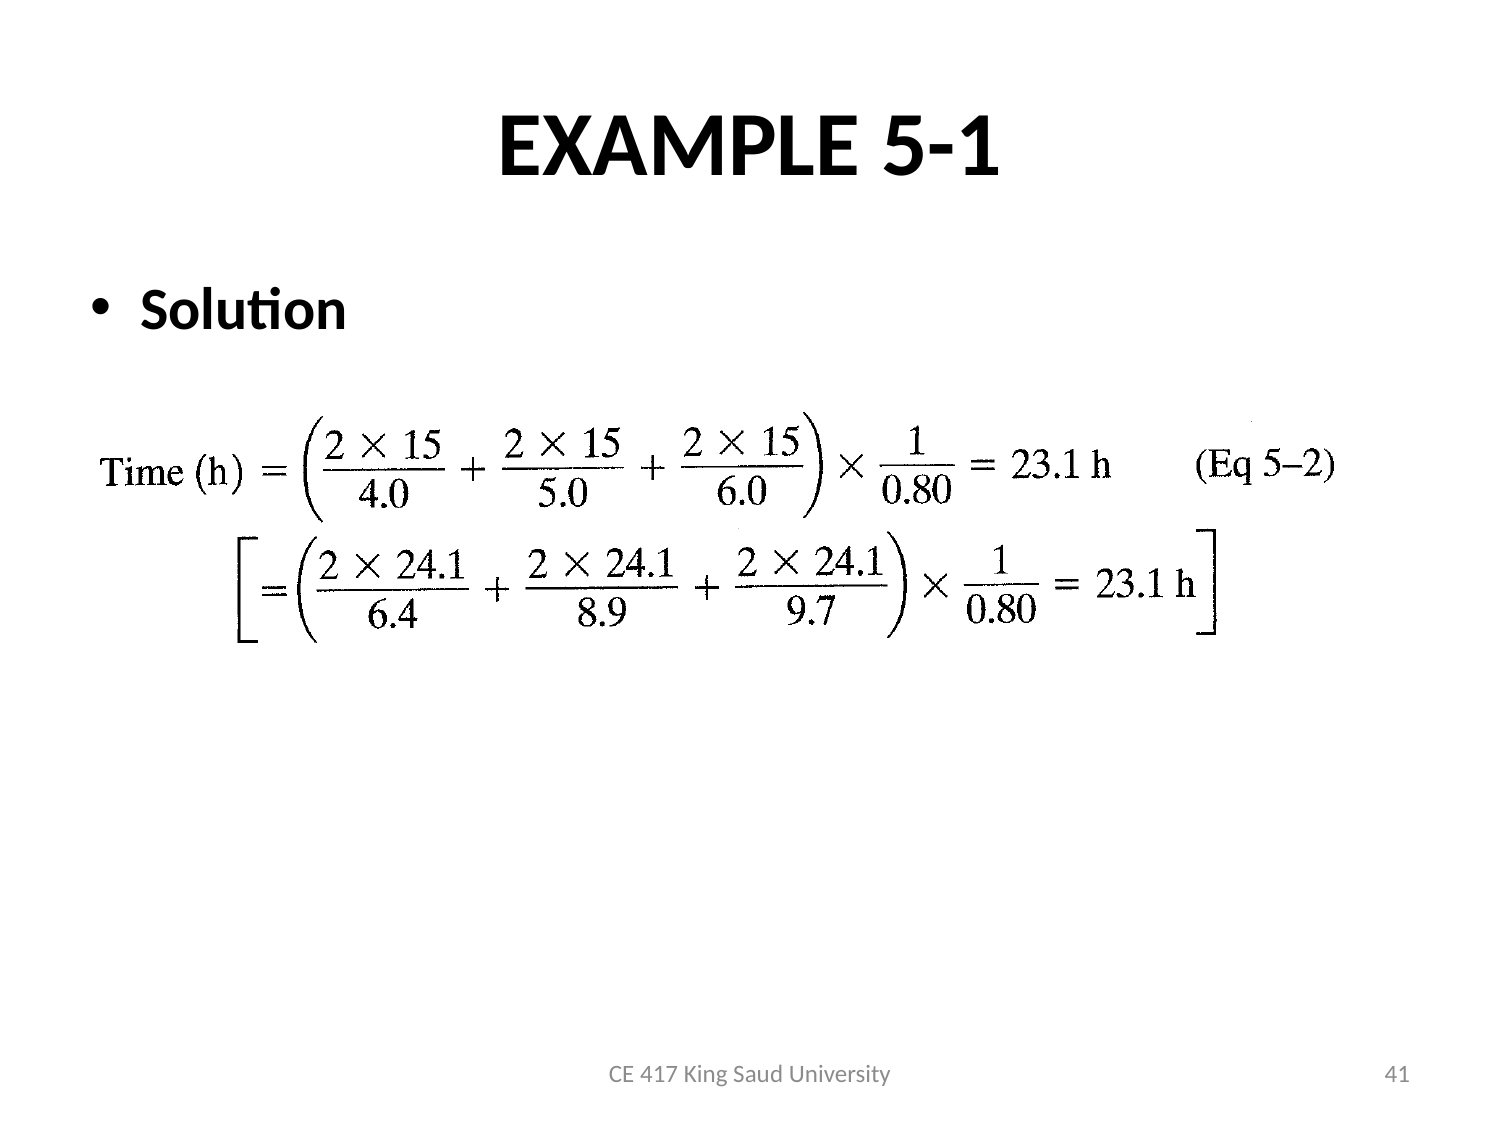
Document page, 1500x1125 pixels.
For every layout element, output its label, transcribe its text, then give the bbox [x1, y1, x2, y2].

list Solution [75, 262, 1425, 350]
title EXAMPLE 5-1 [75, 45, 1425, 233]
slide_number 41 [1074, 1042, 1425, 1103]
picture [99, 412, 1338, 653]
footer CE 417 King Saud University [512, 1042, 988, 1103]
